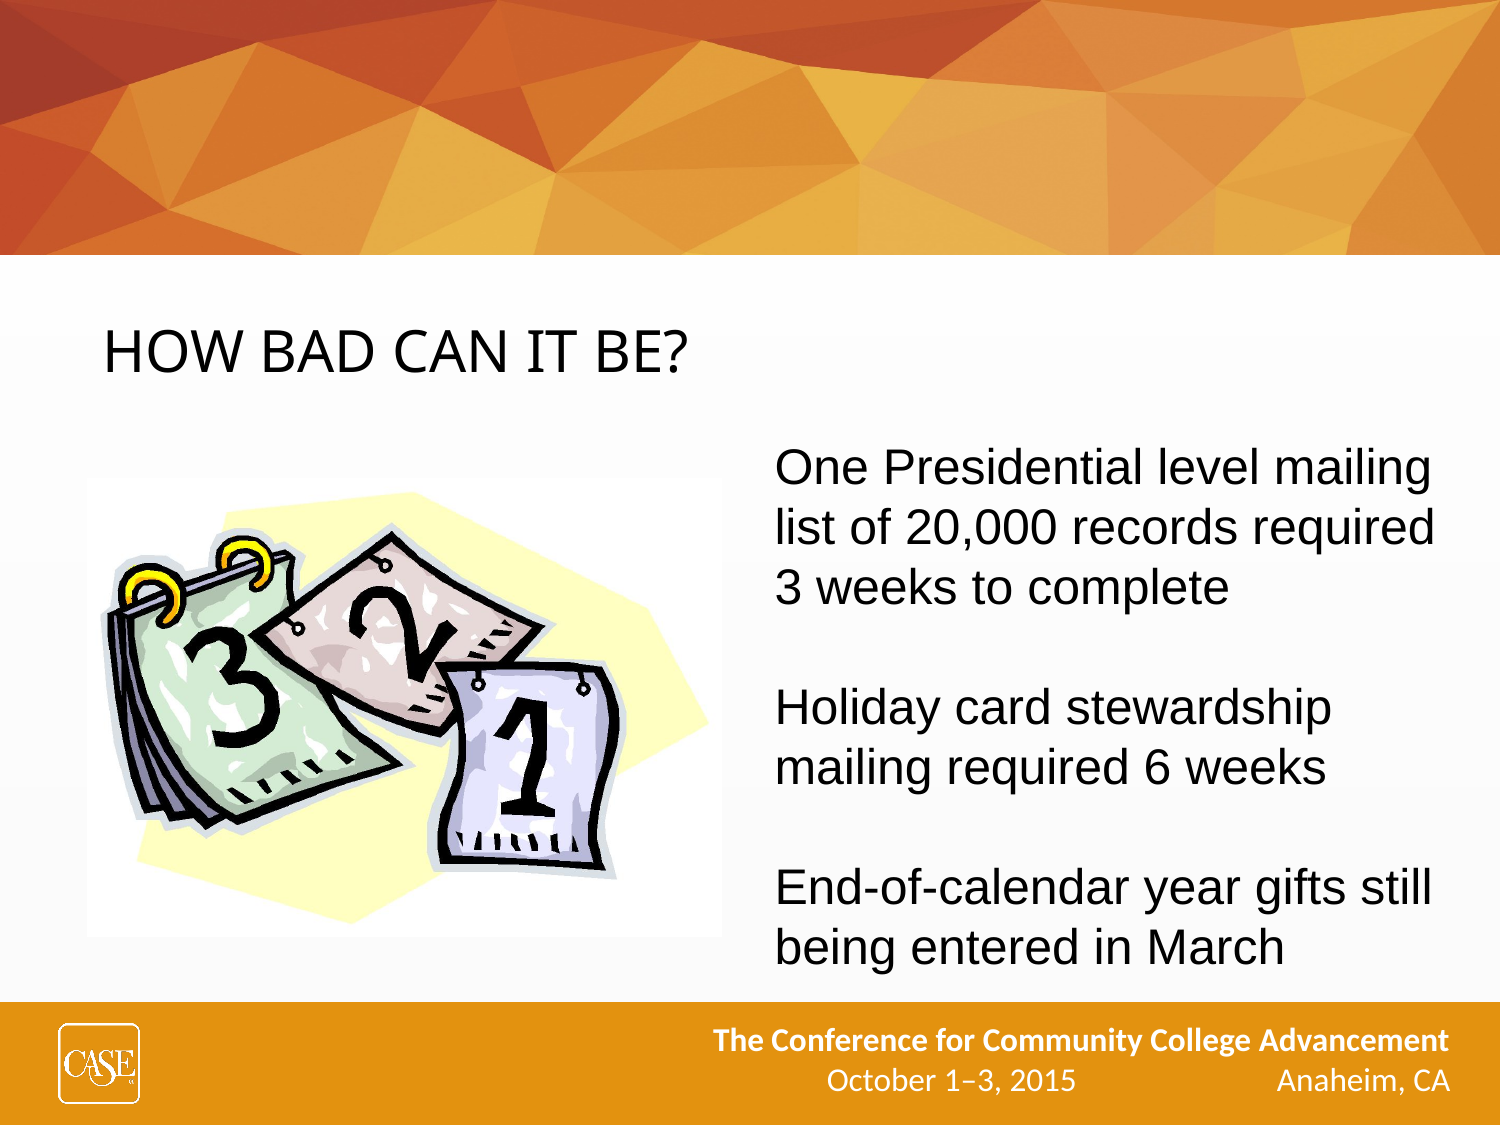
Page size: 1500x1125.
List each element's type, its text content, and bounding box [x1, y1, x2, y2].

text_box HOW BAD CAN IT BE? [87, 306, 1191, 391]
picture [0, 1002, 1500, 1125]
picture [87, 478, 722, 937]
picture [0, 0, 1500, 255]
text_box One Presidential level mailing list of 20,000 records required 3 weeks to complete Holiday card stewardship mailing required 6 weeks End-of-calendar year gifts still being entered in March [759, 427, 1457, 983]
